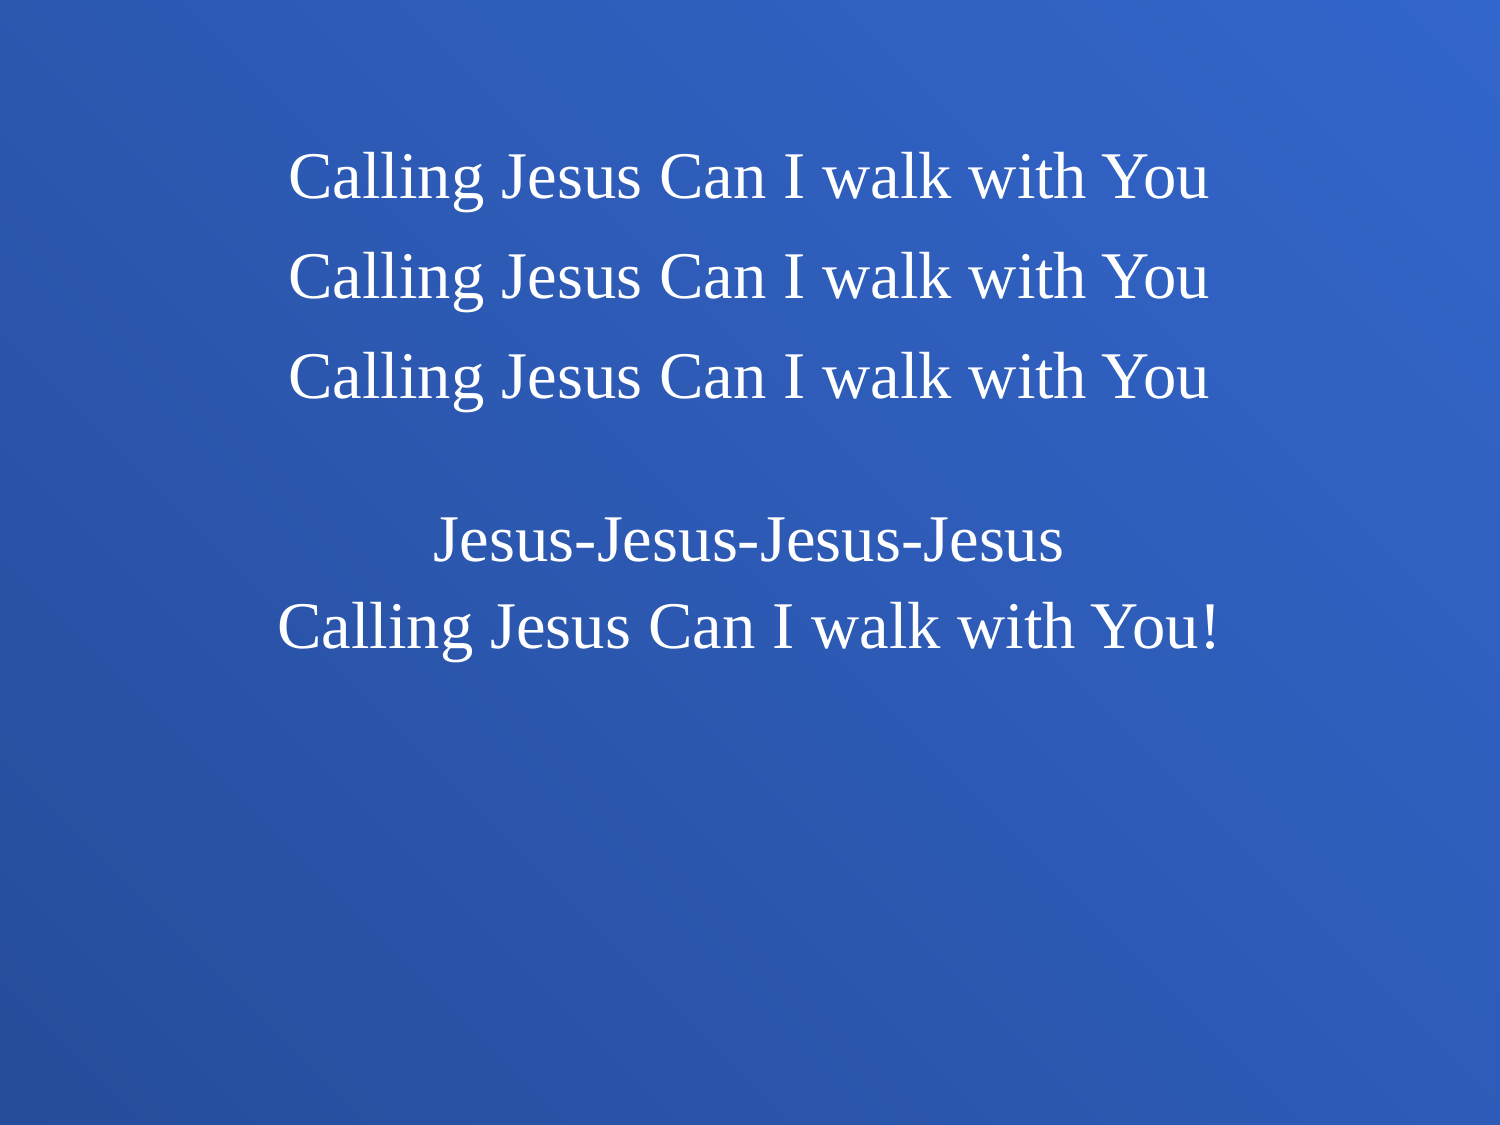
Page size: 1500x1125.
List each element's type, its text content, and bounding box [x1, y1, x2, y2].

text_box Calling Jesus Can I walk with You [0, 324, 1500, 420]
text_box Jesus-Jesus-Jesus-Jesus [0, 487, 1500, 574]
text_box Calling Jesus Can I walk with You [0, 124, 1500, 220]
text_box Calling Jesus Can I walk with You [0, 224, 1500, 320]
text_box Calling Jesus Can I walk with You! [0, 574, 1500, 670]
